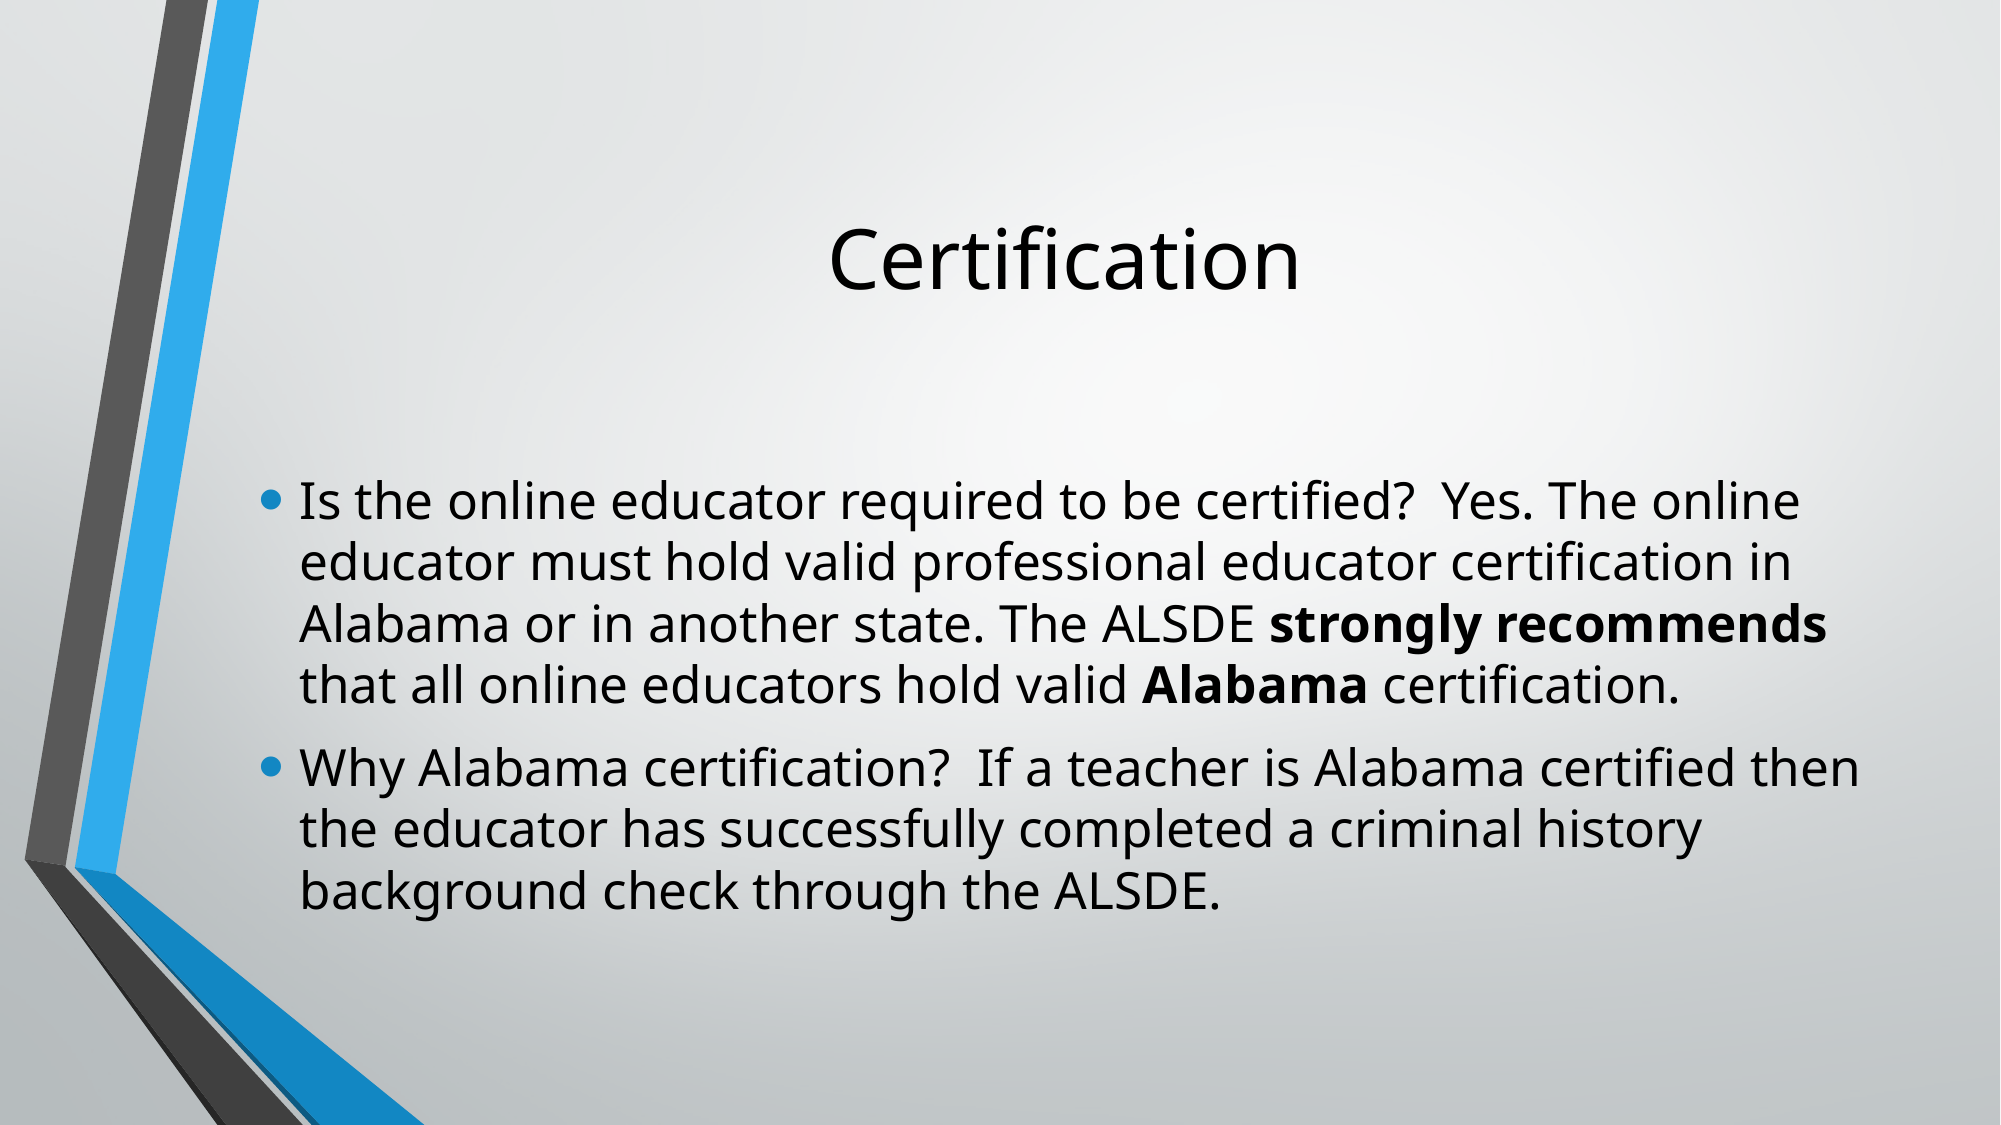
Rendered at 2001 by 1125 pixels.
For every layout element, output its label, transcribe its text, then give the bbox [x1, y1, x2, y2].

list Is the online educator required to be certified? Yes. The online educator must hold valid professional educator certification in Alabama or in another state. The ALSDE strongly recommends that all online educators hold valid Alabama certification. Why Alabama certification? If a teacher is Alabama certified then the educator has successfully completed a criminal history background check through the ALSDE. [243, 437, 1887, 950]
title Certification [243, 112, 1887, 400]
